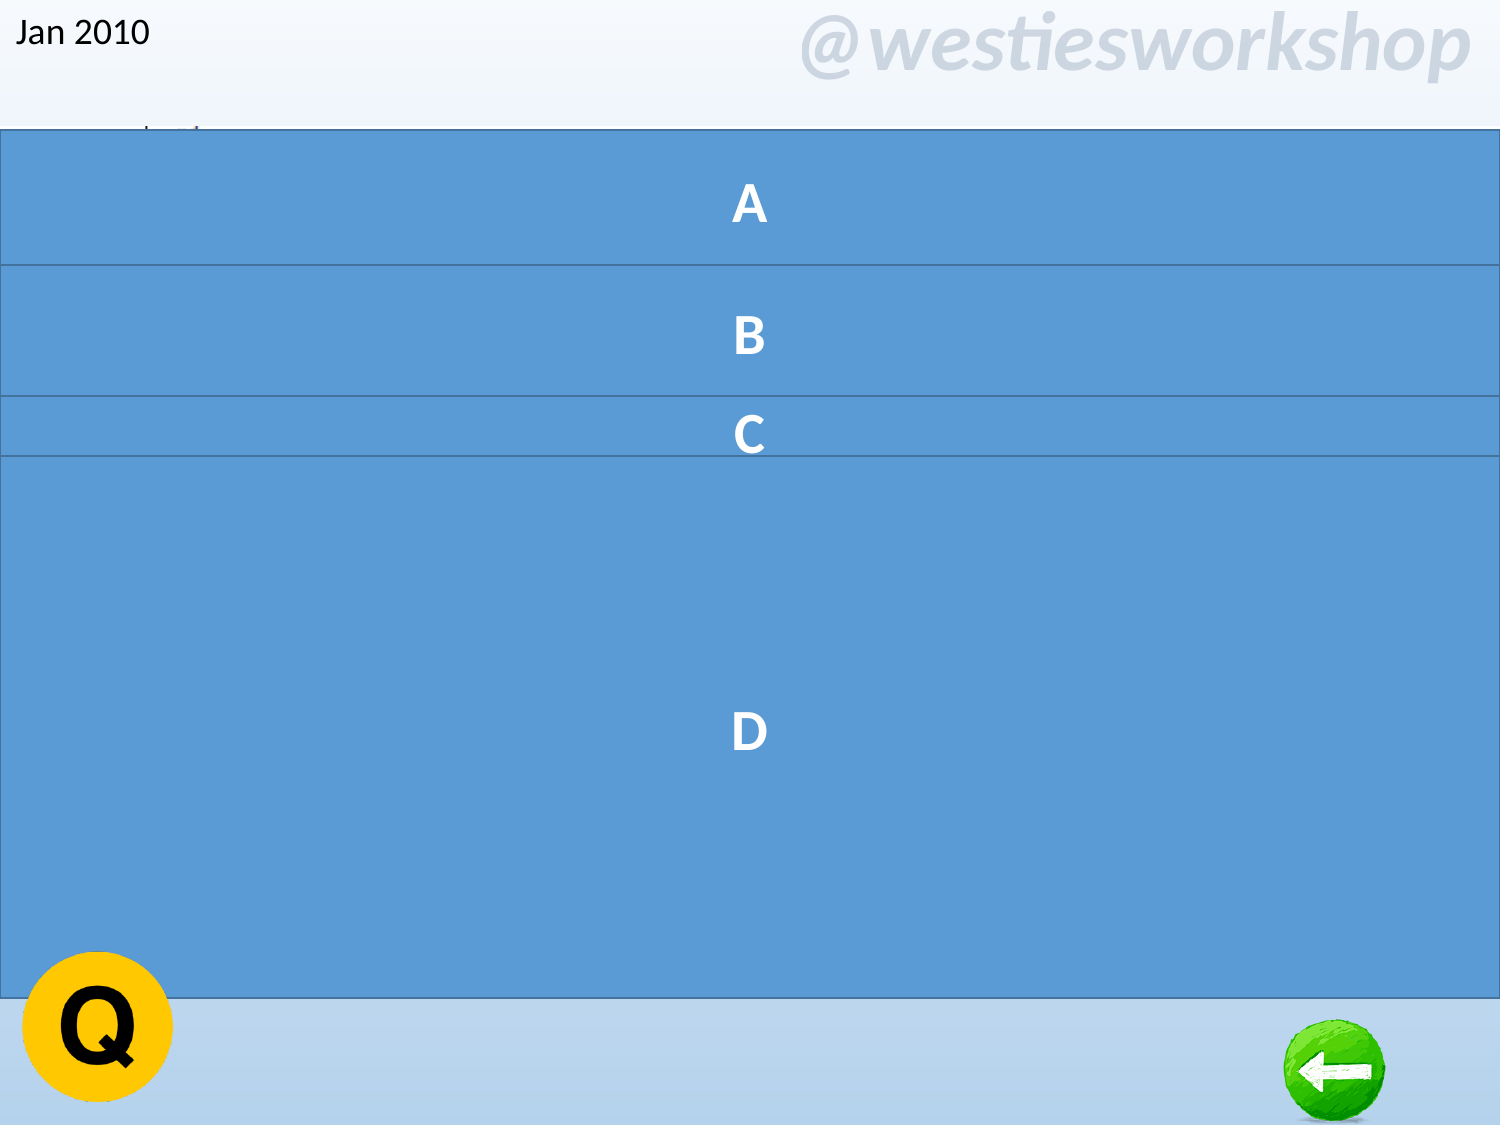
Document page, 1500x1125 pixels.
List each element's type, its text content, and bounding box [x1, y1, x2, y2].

picture [0, 126, 1500, 1125]
picture [1281, 1019, 1387, 1125]
text_box Jan 2010 [1, 0, 165, 60]
